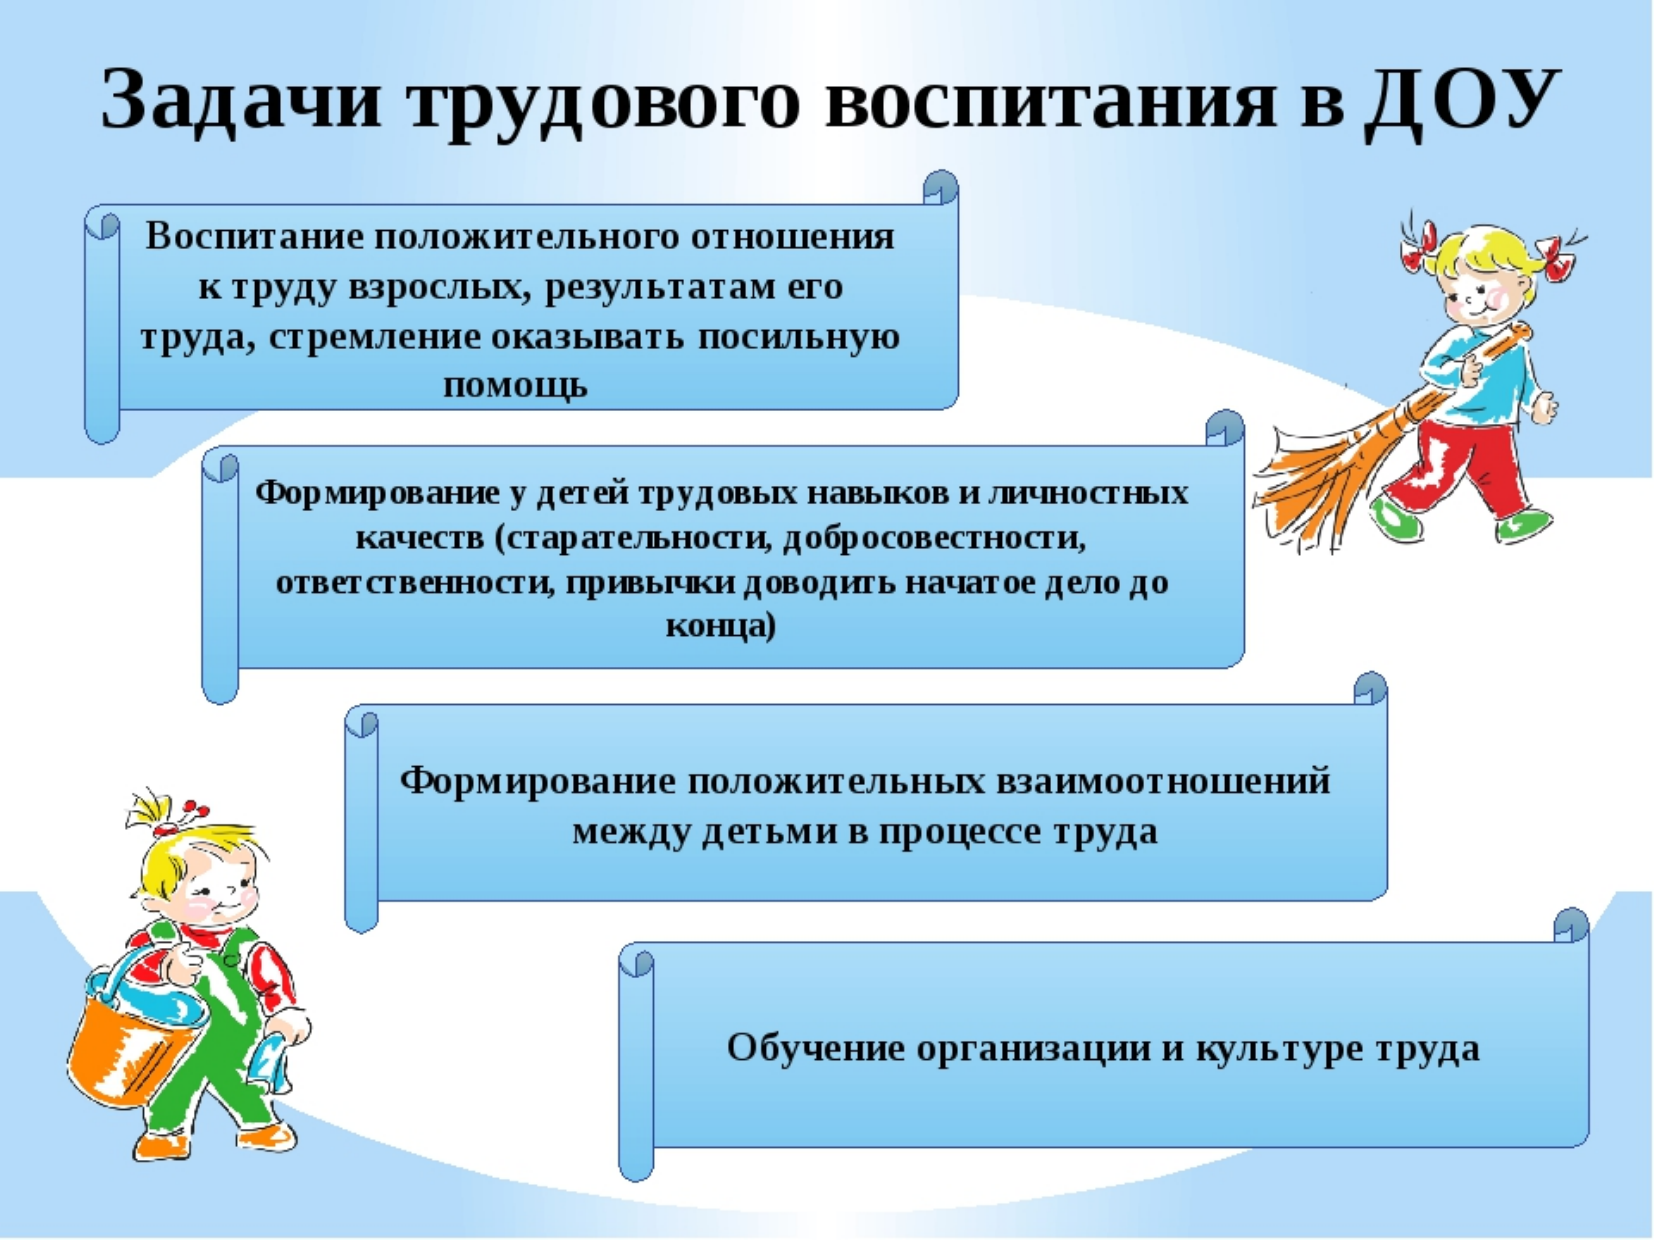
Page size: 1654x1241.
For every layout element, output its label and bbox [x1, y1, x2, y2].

list [0, 0, 1654, 1241]
